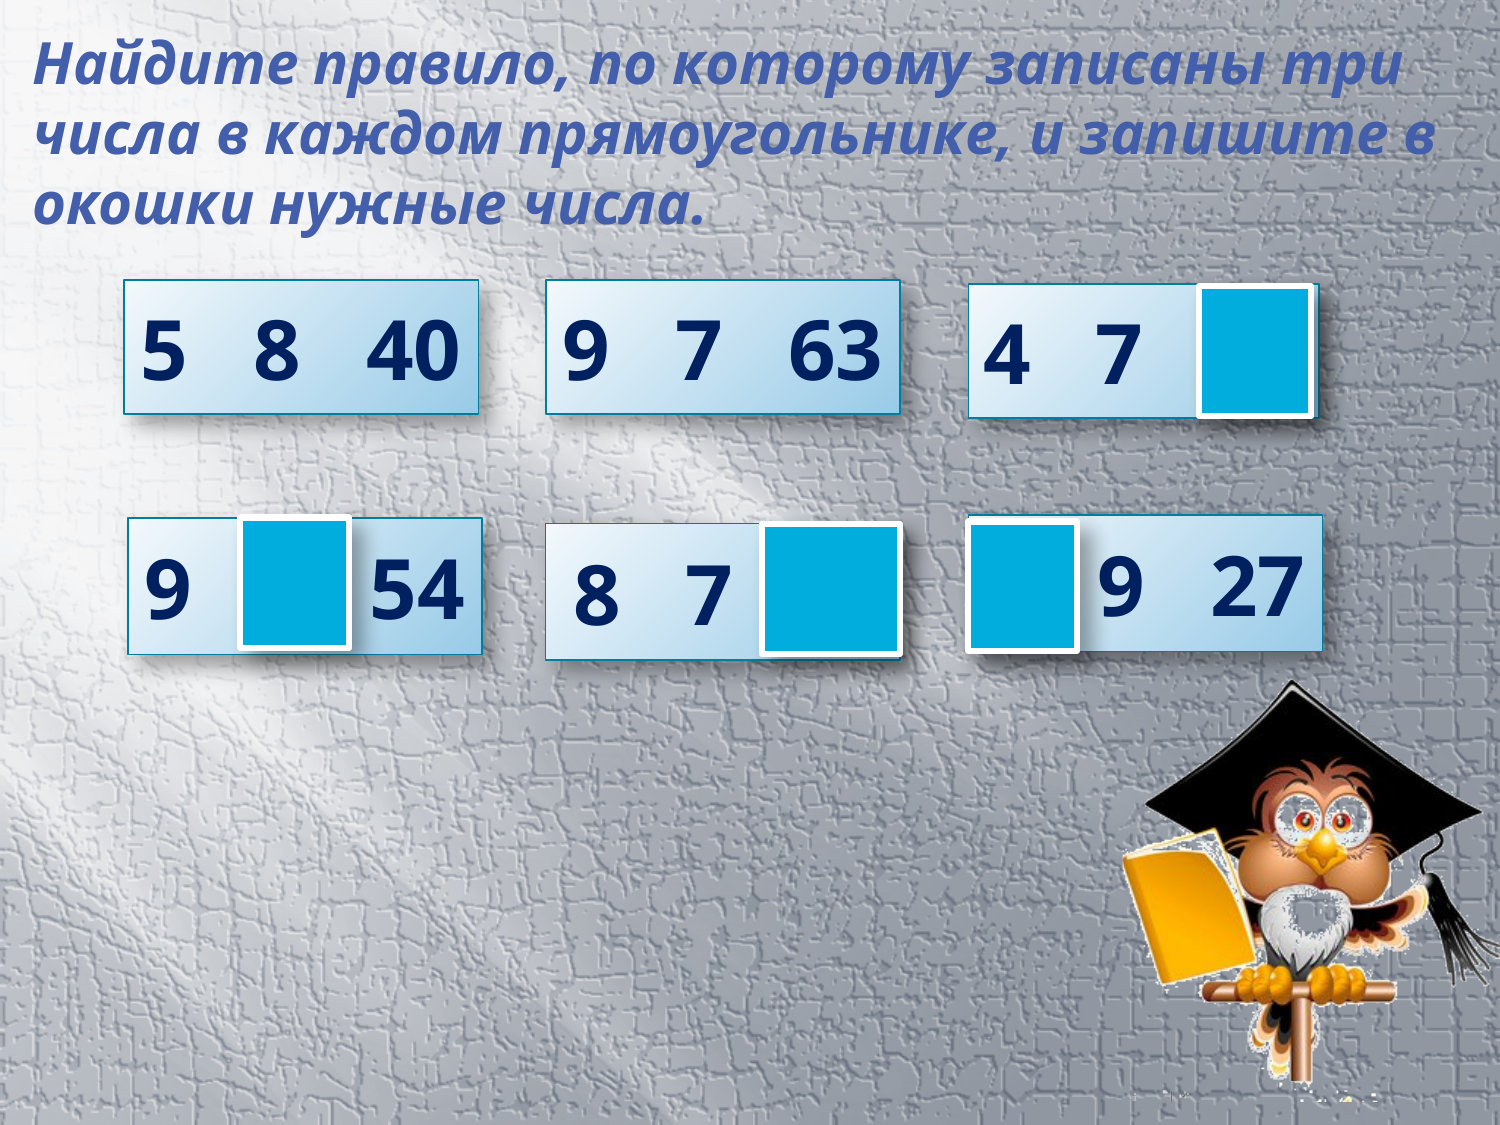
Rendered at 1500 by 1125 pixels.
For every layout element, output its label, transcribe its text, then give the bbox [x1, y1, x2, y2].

text_box 9 6 54 [366, 517, 483, 655]
text_box 4 7 28 [968, 283, 1196, 419]
text_box Найдите правило, по которому записаны три числа в каждом прямоугольнике, и запишите в окошки нужные числа. [17, 19, 1471, 244]
text_box 3 9 27 [968, 514, 1323, 652]
text_box 5 8 40 [123, 279, 479, 415]
text_box [759, 521, 903, 657]
text_box 8 7 56 [545, 523, 759, 661]
text_box 9 7 63 [545, 279, 901, 415]
text_box [965, 518, 1080, 654]
text_box [1196, 283, 1314, 419]
picture [1122, 680, 1500, 1102]
text_box [237, 514, 352, 651]
text_box 9 6 54 [127, 517, 237, 655]
